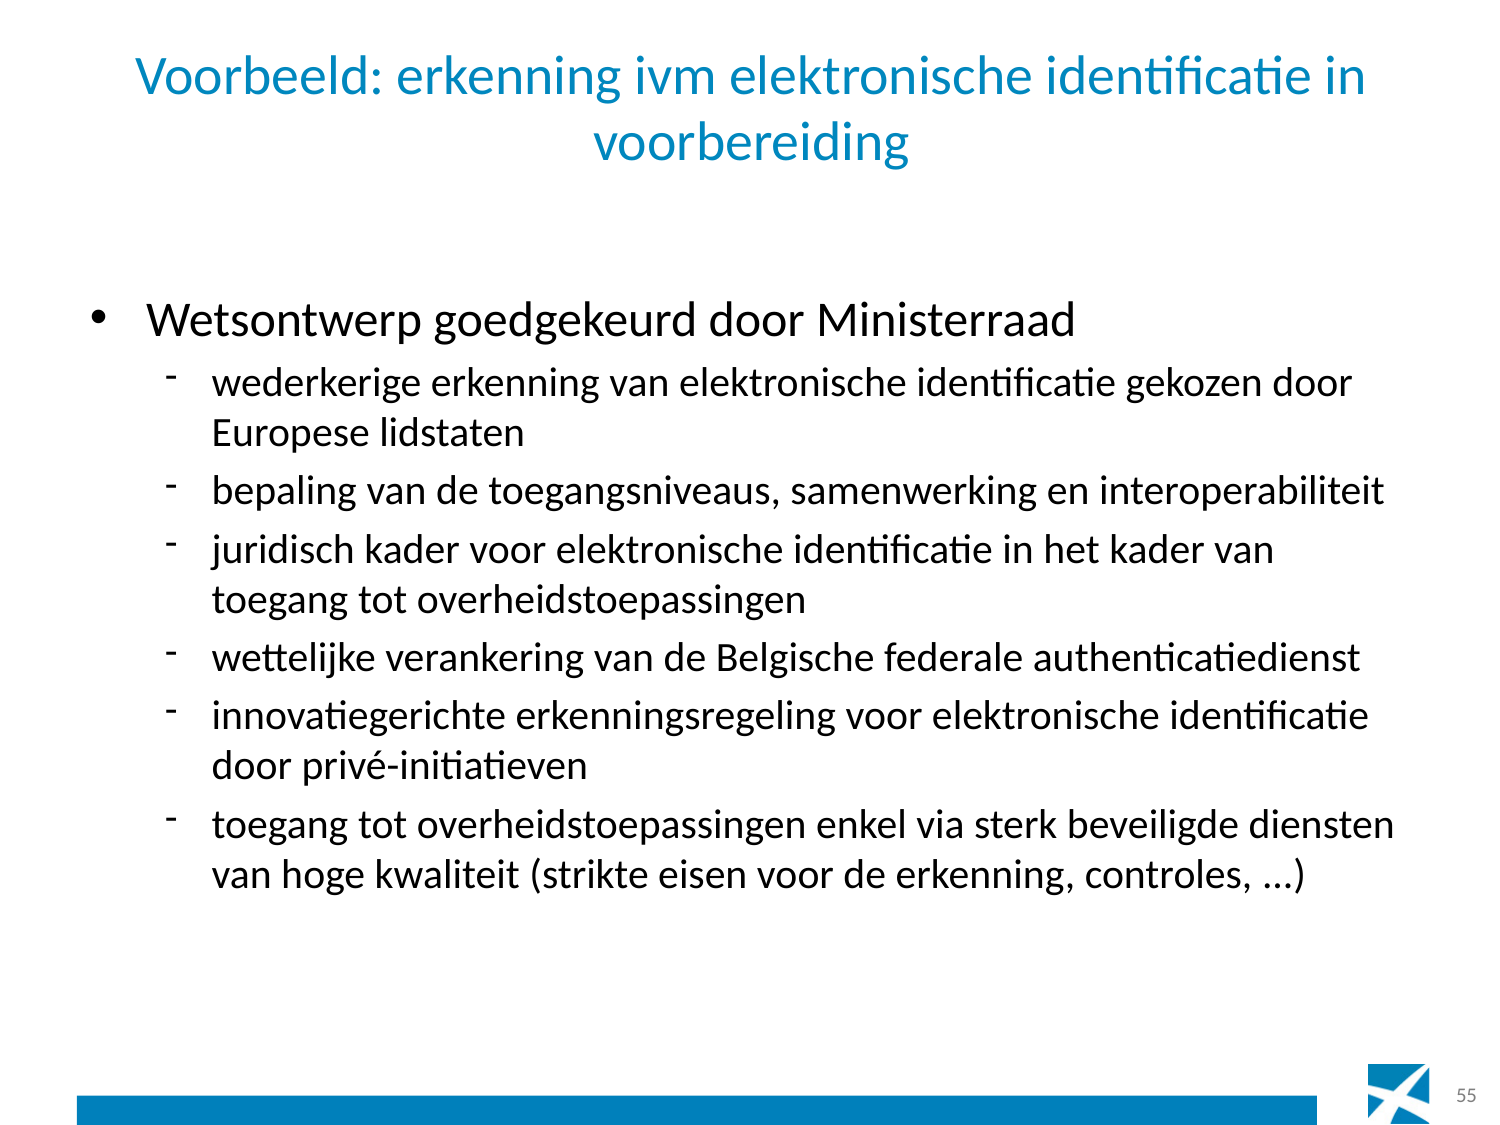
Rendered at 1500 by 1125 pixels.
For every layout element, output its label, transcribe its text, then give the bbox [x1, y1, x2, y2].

title Voorbeeld: erkenning ivm elektronische identificatie in voorbereiding [76, 30, 1427, 183]
slide_number 55 [1368, 1064, 1492, 1125]
list Wetsontwerp goedgekeurd door Ministerraad wederkerige erkenning van elektronische identificatie gekozen door Europese lidstaten bepaling van de toegangsniveaus, samenwerking en interoperabiliteit juridisch kader voor elektronische identificatie in het kader van toegang tot overheidstoepassingen wettelijke verankering van de Belgische federale authenticatiedienst innovatiegerichte erkenningsregeling voor elektronische identificatie door privé-initiatieven toegang tot overheidstoepassingen enkel via sterk beveiligde diensten van hoge kwaliteit (strikte eisen voor de erkenning, controles, ...) [75, 278, 1425, 1012]
